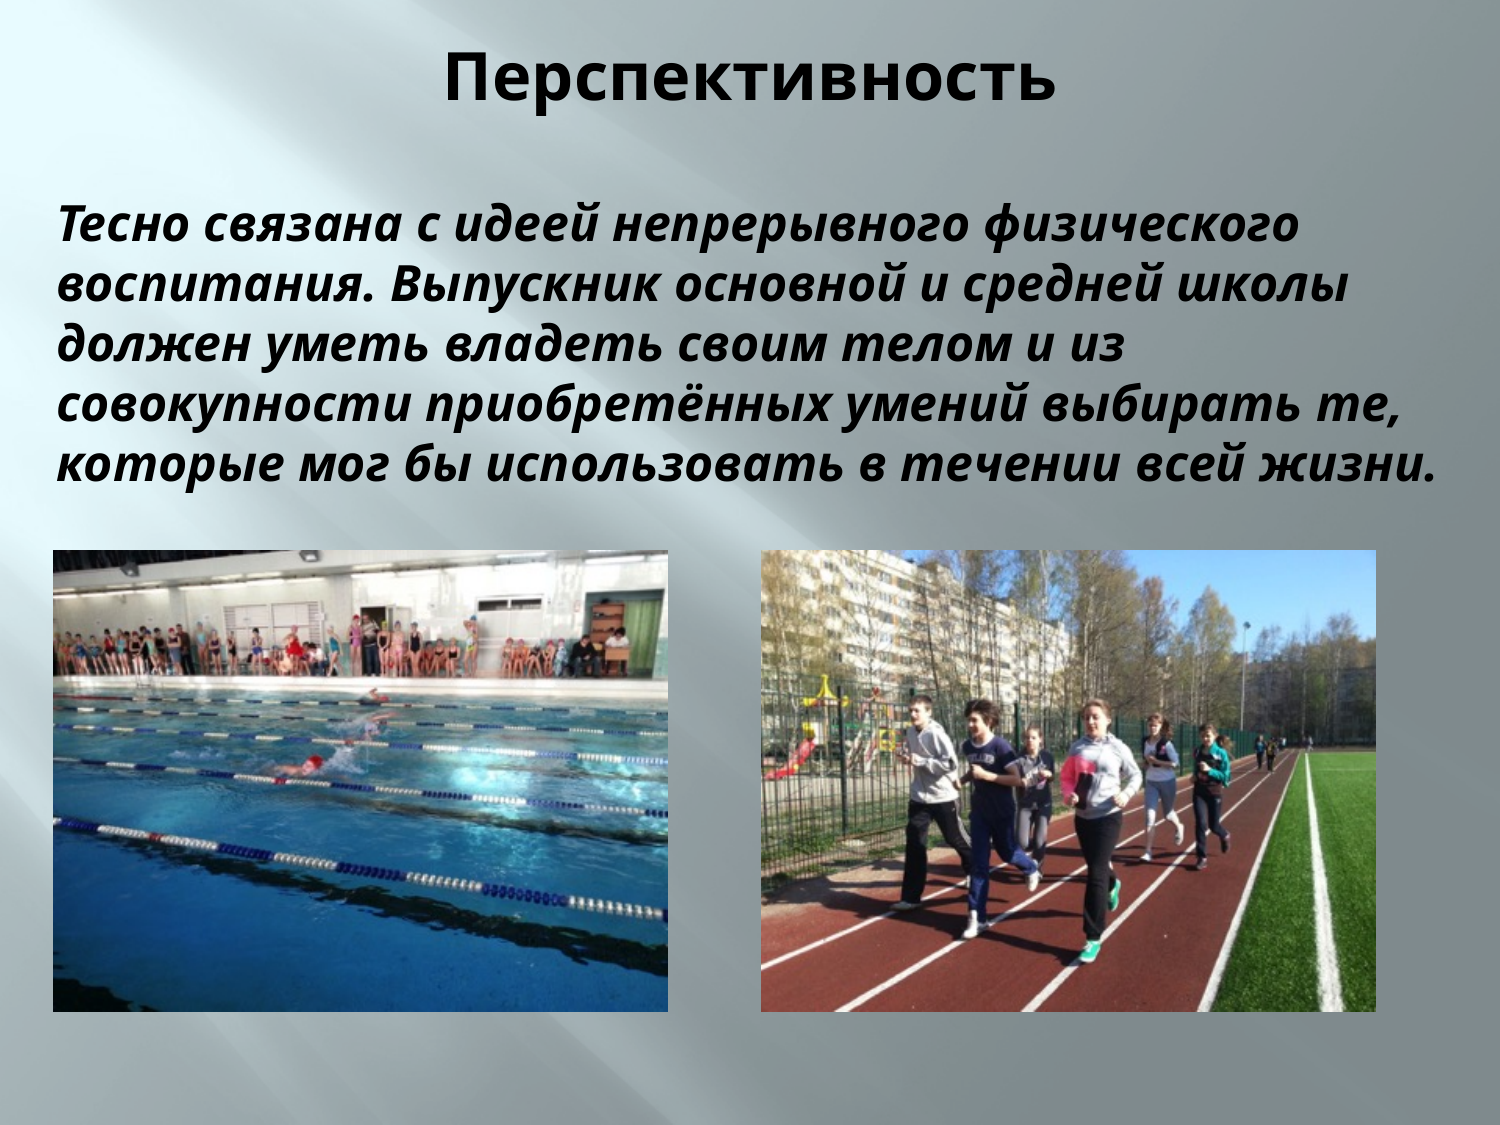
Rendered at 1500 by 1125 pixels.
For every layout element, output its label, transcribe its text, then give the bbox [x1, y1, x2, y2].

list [52, 550, 668, 1012]
picture [761, 550, 1377, 1012]
title Перспективность [75, 66, 1425, 161]
text_box Тесно связана с идеей непрерывного физического воспитания. Выпускник основной и средней школы должен уметь владеть своим телом и из совокупности приобретённых умений выбирать те, которые мог бы использовать в течении всей жизни. [41, 184, 1500, 500]
